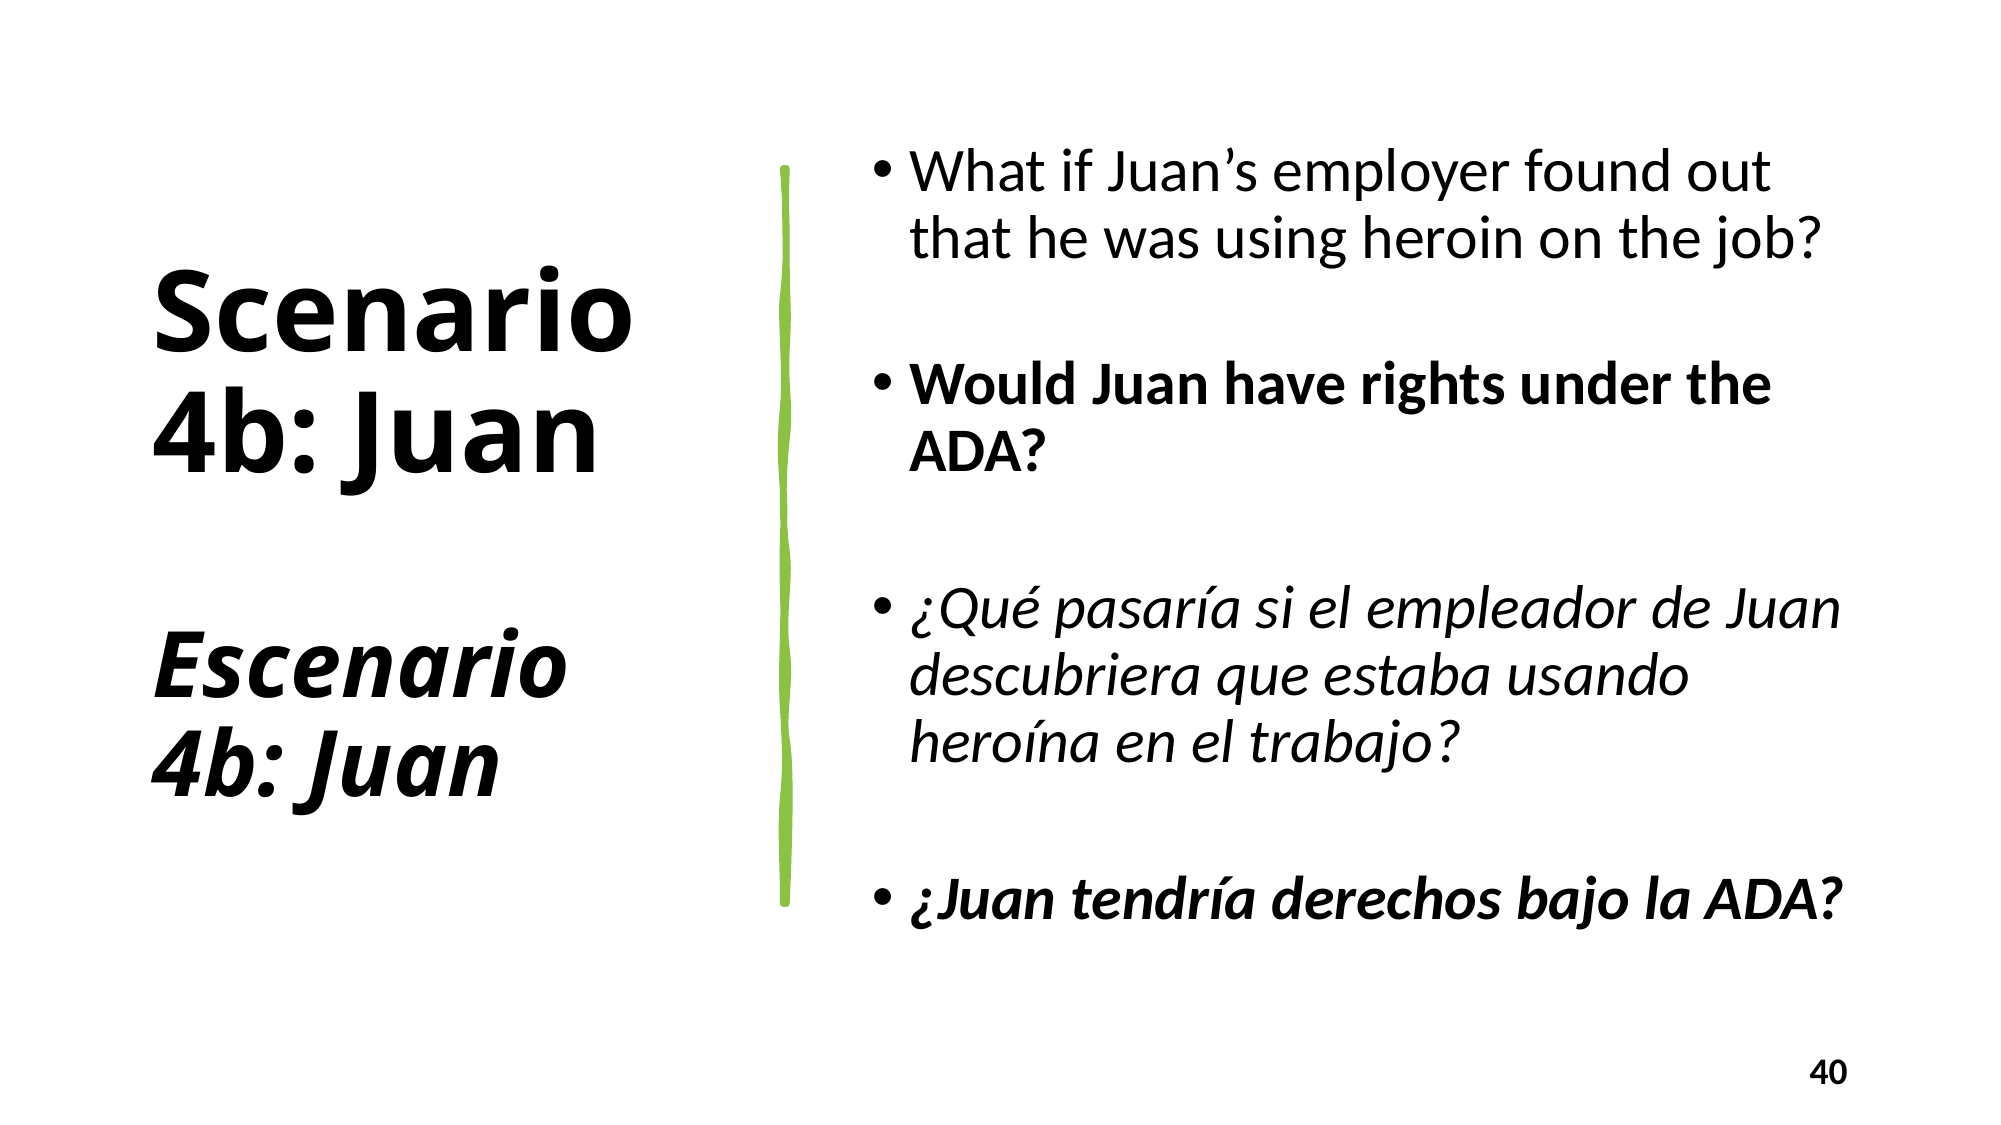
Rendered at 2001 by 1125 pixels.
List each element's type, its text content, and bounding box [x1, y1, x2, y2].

text_box [780, 167, 791, 905]
slide_number 40 [1412, 1042, 1863, 1103]
title Scenario 4b: Juan Escenario 4b: Juan [138, 90, 729, 981]
list What if Juan’s employer found out that he was using heroin on the job? Would Juan have rights under the ADA? ¿Qué pasaría si el empleador de Juan descubriera que estaba usando heroína en el trabajo? ¿Juan tendría derechos bajo la ADA? [856, 90, 1878, 981]
